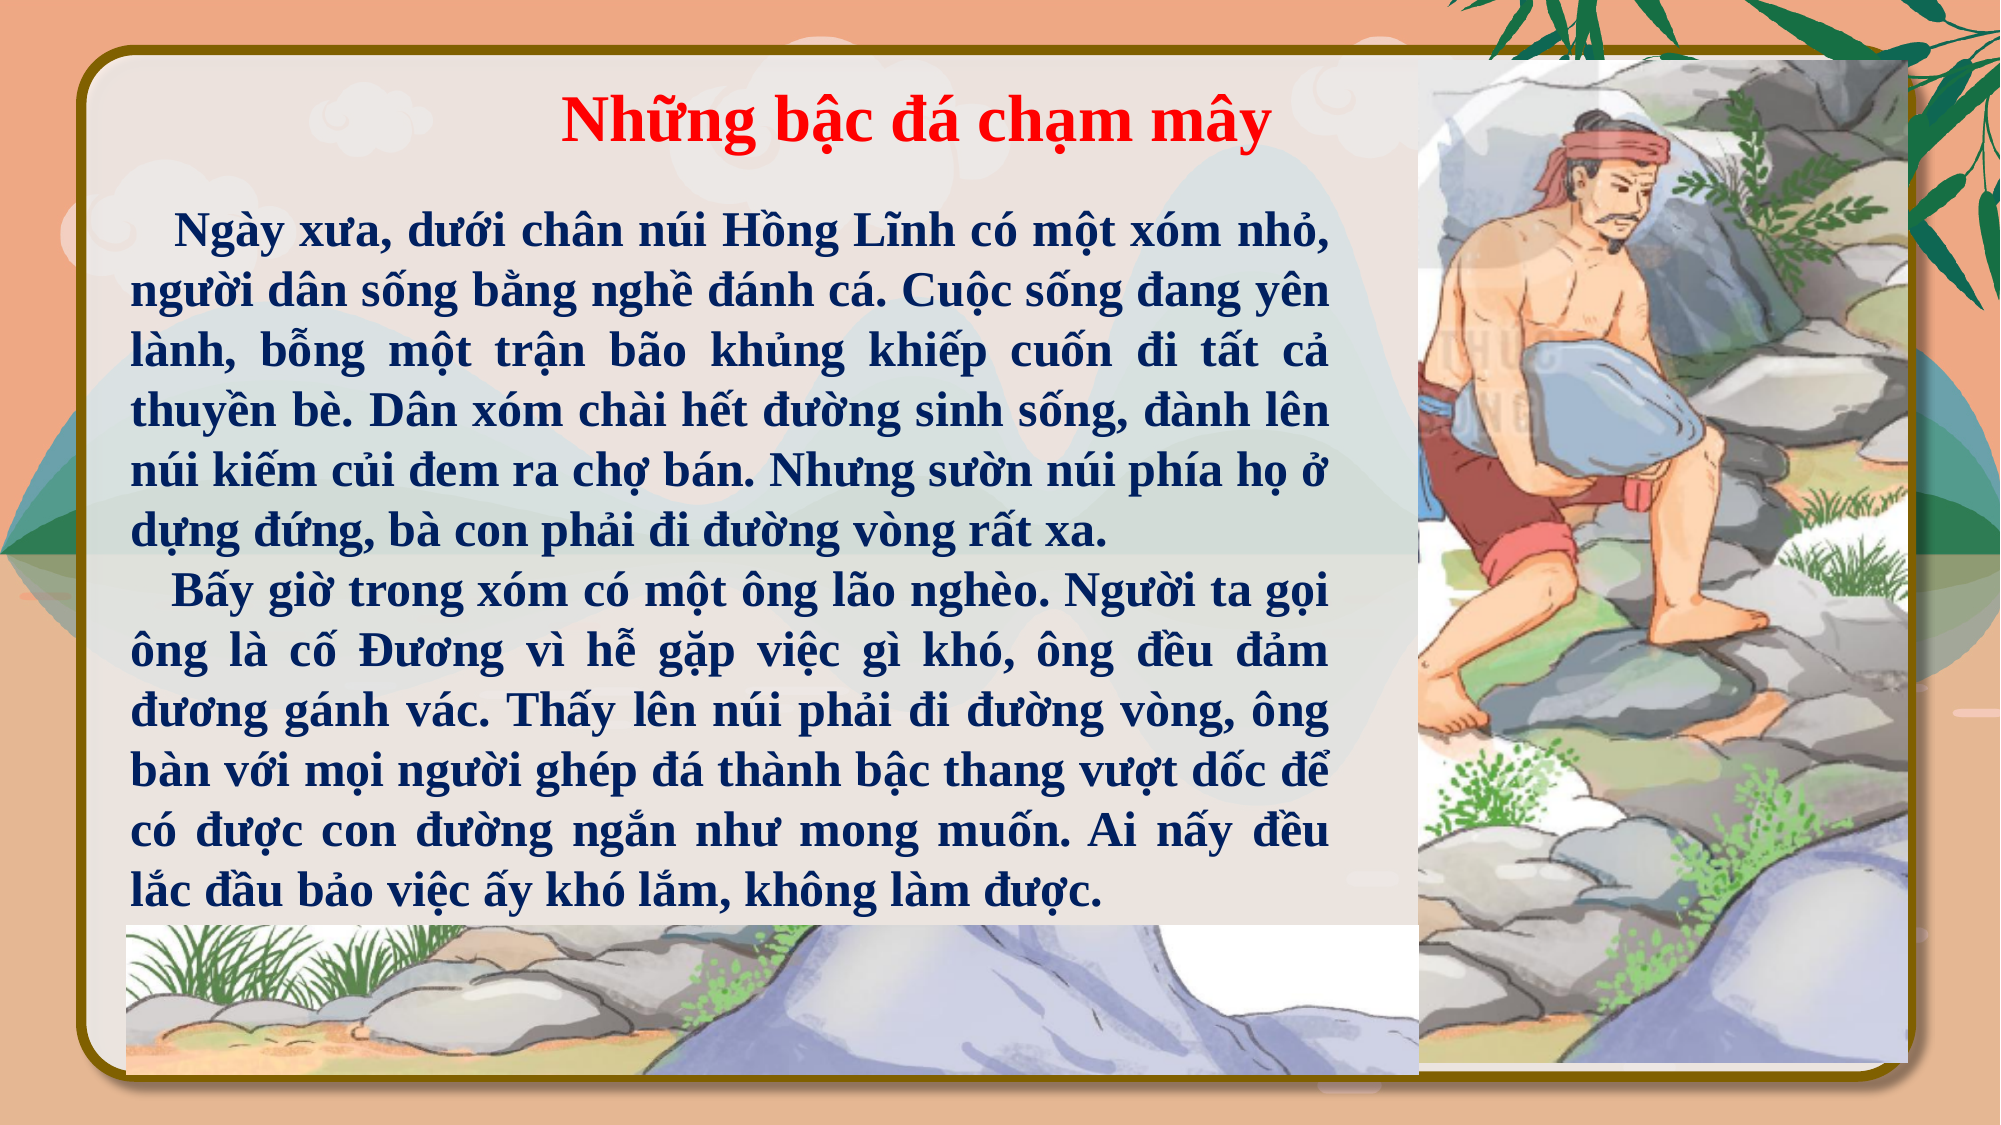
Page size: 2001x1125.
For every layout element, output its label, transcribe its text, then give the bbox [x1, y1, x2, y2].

text_box Ngày xưa, dưới chân núi Hồng Lĩnh có một xóm nhỏ, người dân sống bằng nghề đánh cá. Cuộc sống đang yên lành, bỗng một trận bão khủng khiếp cuốn đi tất cả thuyền bè. Dân xóm chài hết đường sinh sống, đành lên núi kiếm củi đem ra chợ bán. Nhưng sườn núi phía họ ở dựng đứng, bà con phải đi đường vòng rất xa. Bấy giờ trong xóm có một ông lão nghèo. Người ta gọi ông là cố Đương vì hễ gặp việc gì khó, ông đều đảm đương gánh vác. Thấy lên núi phải đi đường vòng, ông bàn với mọi người ghép đá thành bậc thang vượt dốc để có được con đường ngắn như mong muốn. Ai nấy đều lắc đầu bảo việc ấy khó lắm, không làm được. [115, 188, 1346, 924]
picture [0, 0, 2000, 1125]
text_box Những bậc đá chạm mây [546, 67, 1347, 162]
